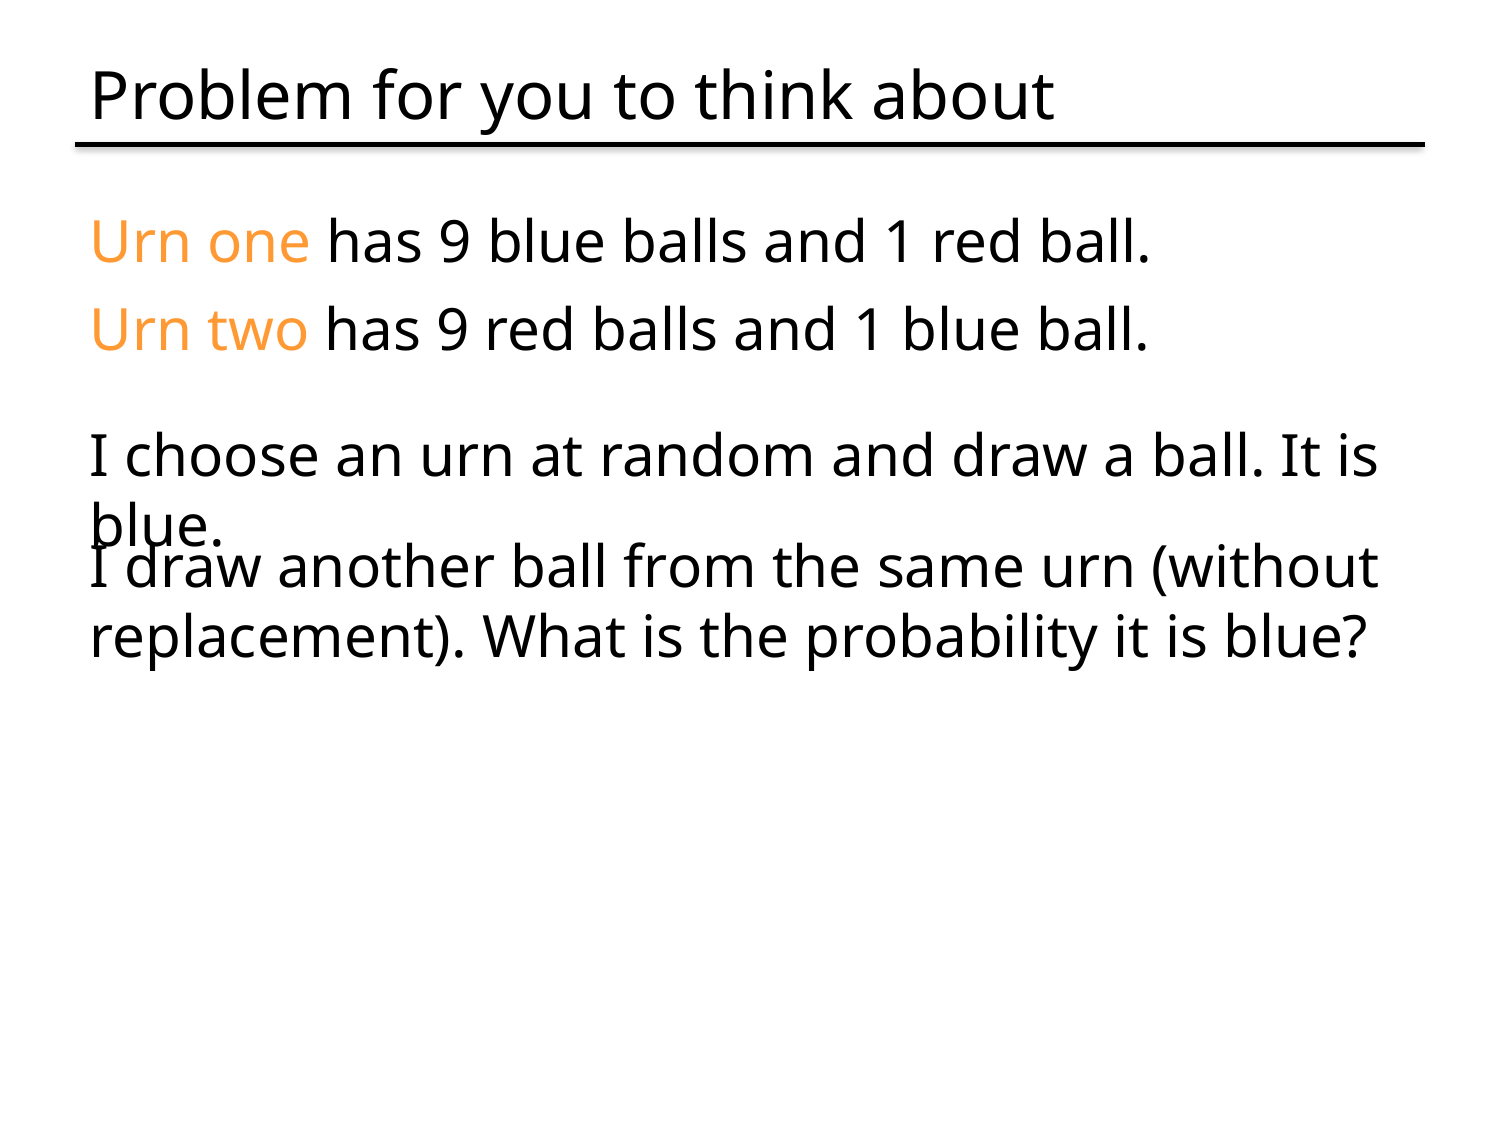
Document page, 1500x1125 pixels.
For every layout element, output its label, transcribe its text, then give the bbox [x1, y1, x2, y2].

title Problem for you to think about [75, 45, 1425, 145]
text_box I draw another ball from the same urn (without replacement). What is the probability it is blue? [74, 521, 1425, 677]
text_box Urn one has 9 blue balls and 1 red ball. [74, 196, 1425, 282]
text_box Urn two has 9 red balls and 1 blue ball. [74, 285, 1425, 370]
text_box I choose an urn at random and draw a ball. It is blue. [74, 411, 1425, 521]
